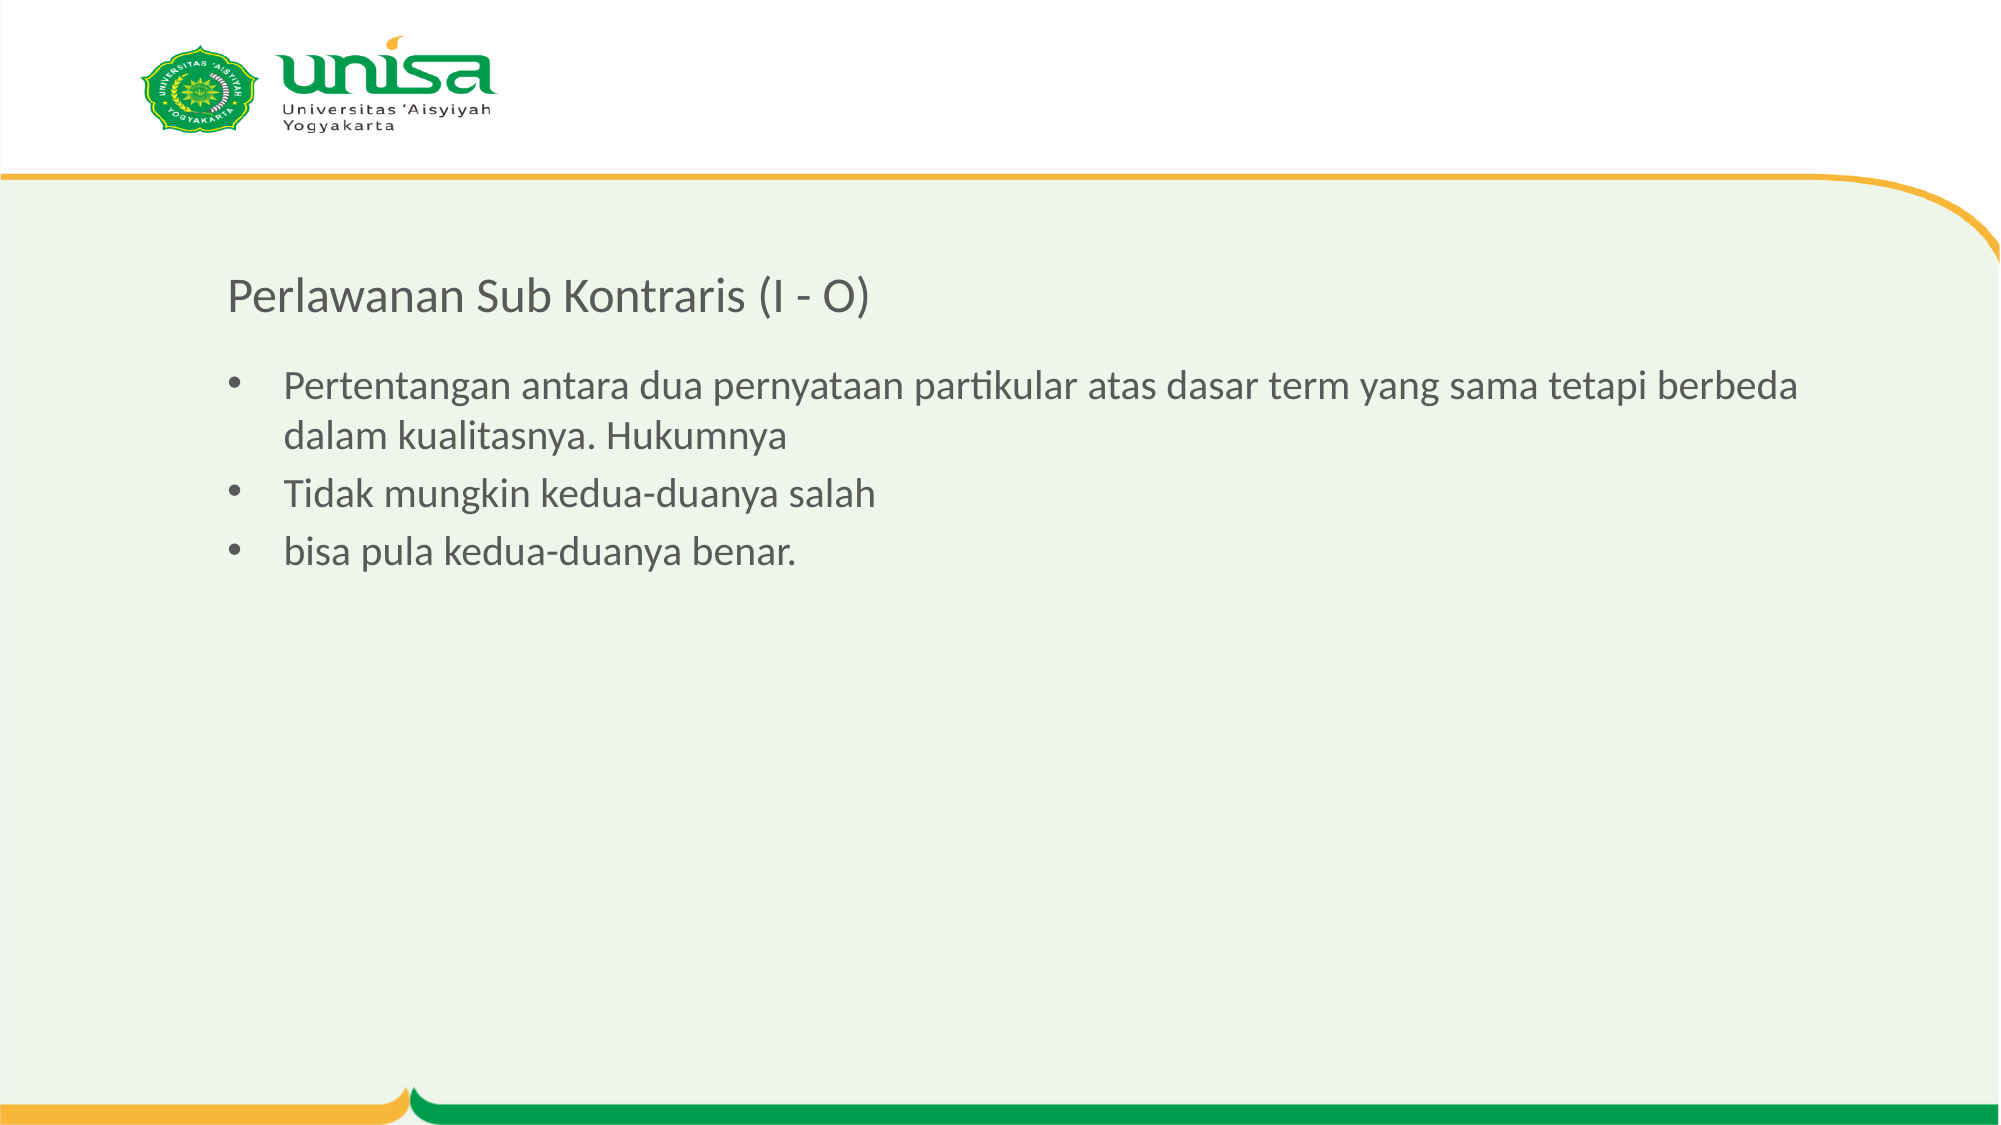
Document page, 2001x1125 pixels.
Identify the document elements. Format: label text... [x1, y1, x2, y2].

picture [0, 0, 2000, 1125]
title Perlawanan Sub Kontraris (I - O) [212, 255, 1867, 327]
list Pertentangan antara dua pernyataan partikular atas dasar term yang sama tetapi berbeda dalam kualitasnya. Hukumnya Tidak mungkin kedua-duanya salah bisa pula kedua-duanya benar. [212, 350, 1867, 1059]
